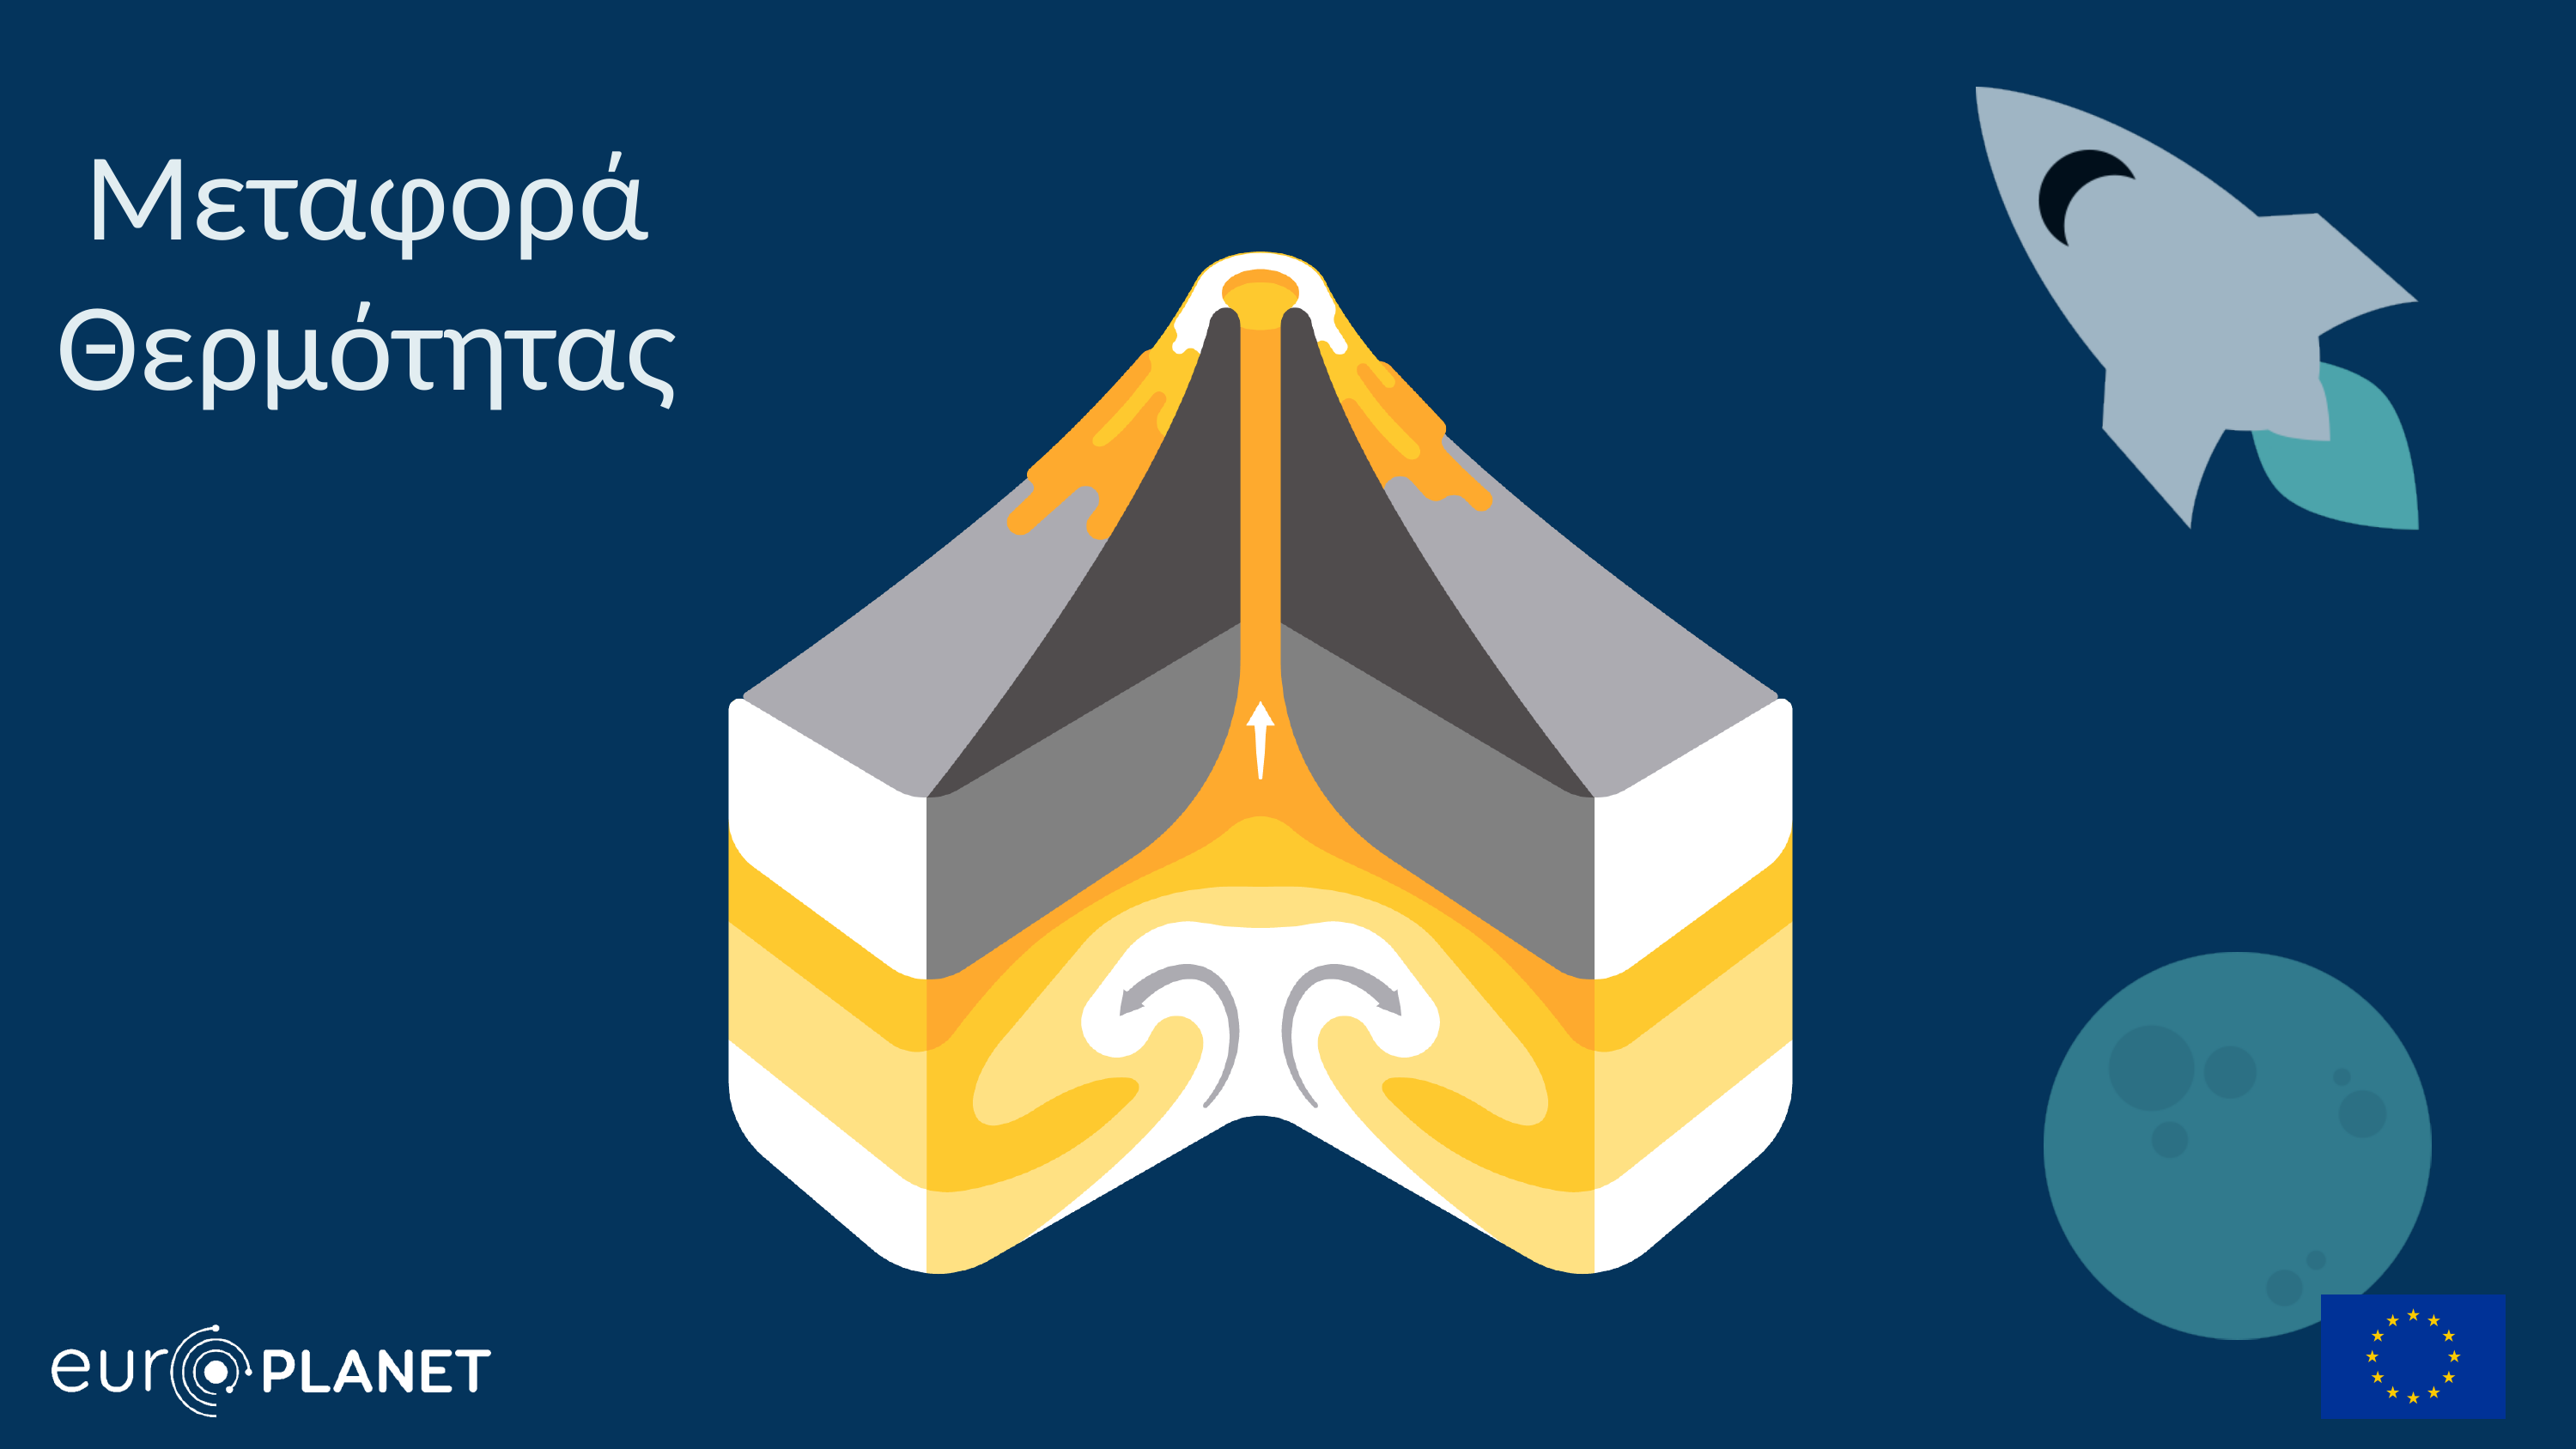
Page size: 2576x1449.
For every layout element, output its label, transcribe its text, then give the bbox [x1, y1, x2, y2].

picture [27, 1303, 515, 1449]
picture [554, 37, 2432, 1449]
title Μεταφορά Θερμότητας [0, 185, 550, 346]
picture [2043, 952, 2506, 1419]
